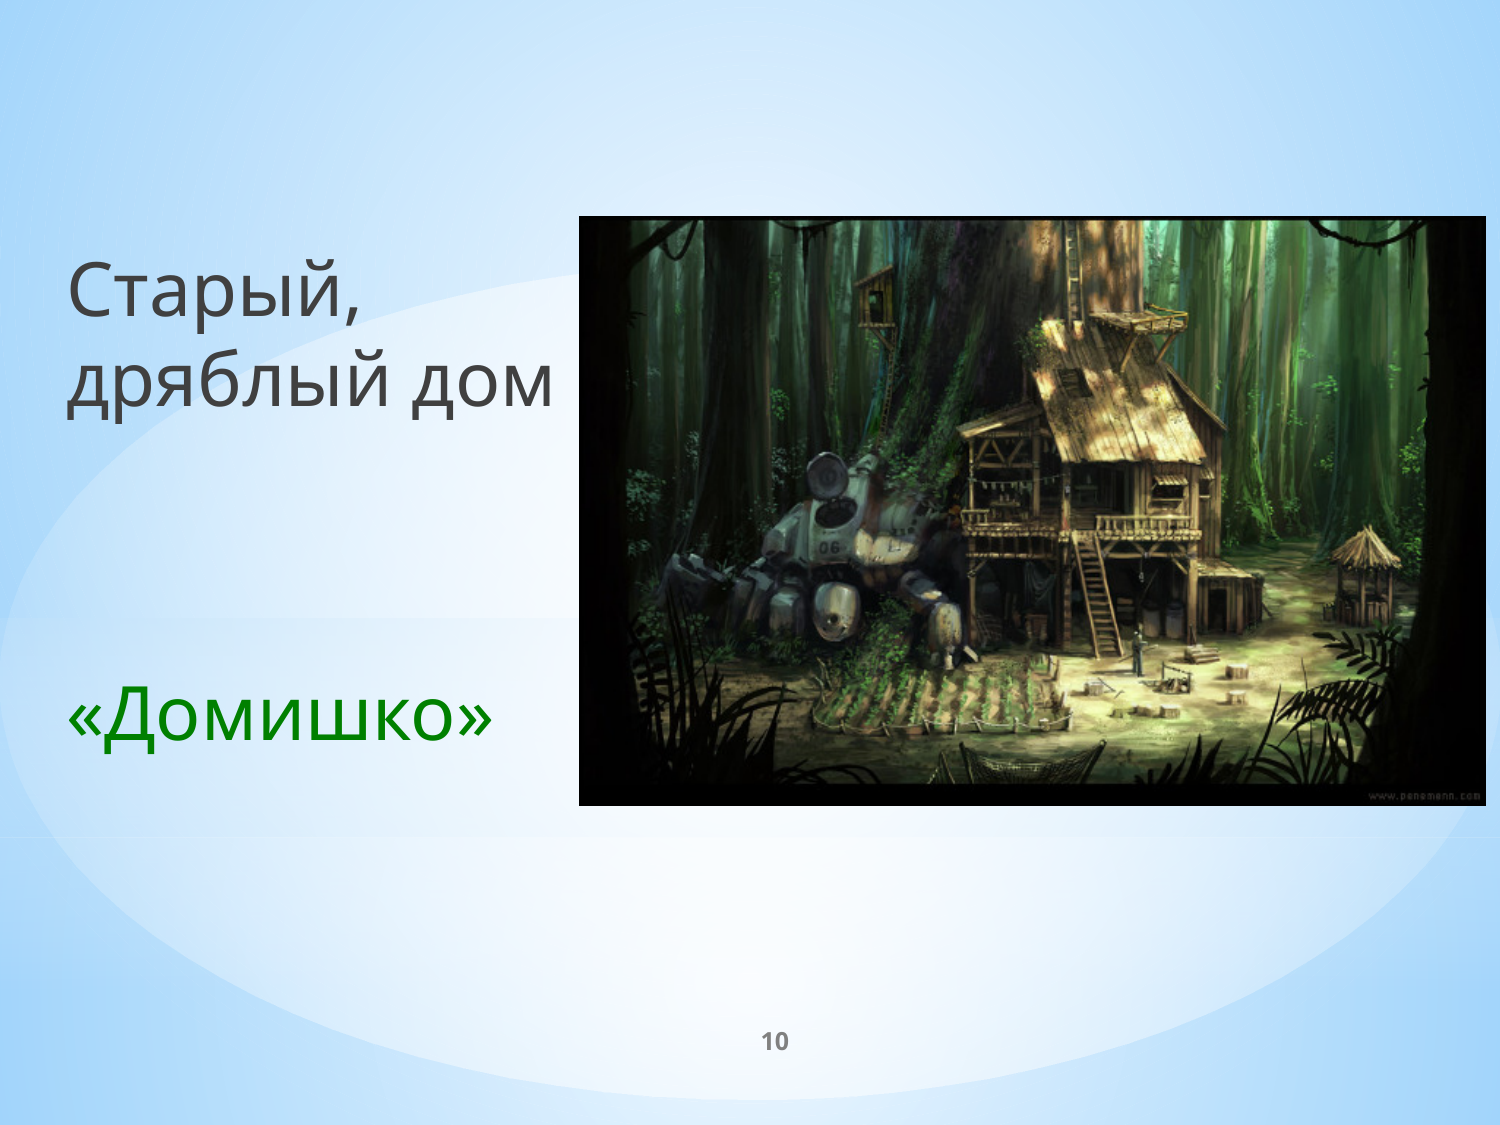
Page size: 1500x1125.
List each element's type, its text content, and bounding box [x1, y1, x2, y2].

picture [579, 216, 1486, 806]
slide_number 10 [624, 1012, 925, 1073]
list Старый, дряблый дом «Домишко» [51, 234, 607, 966]
